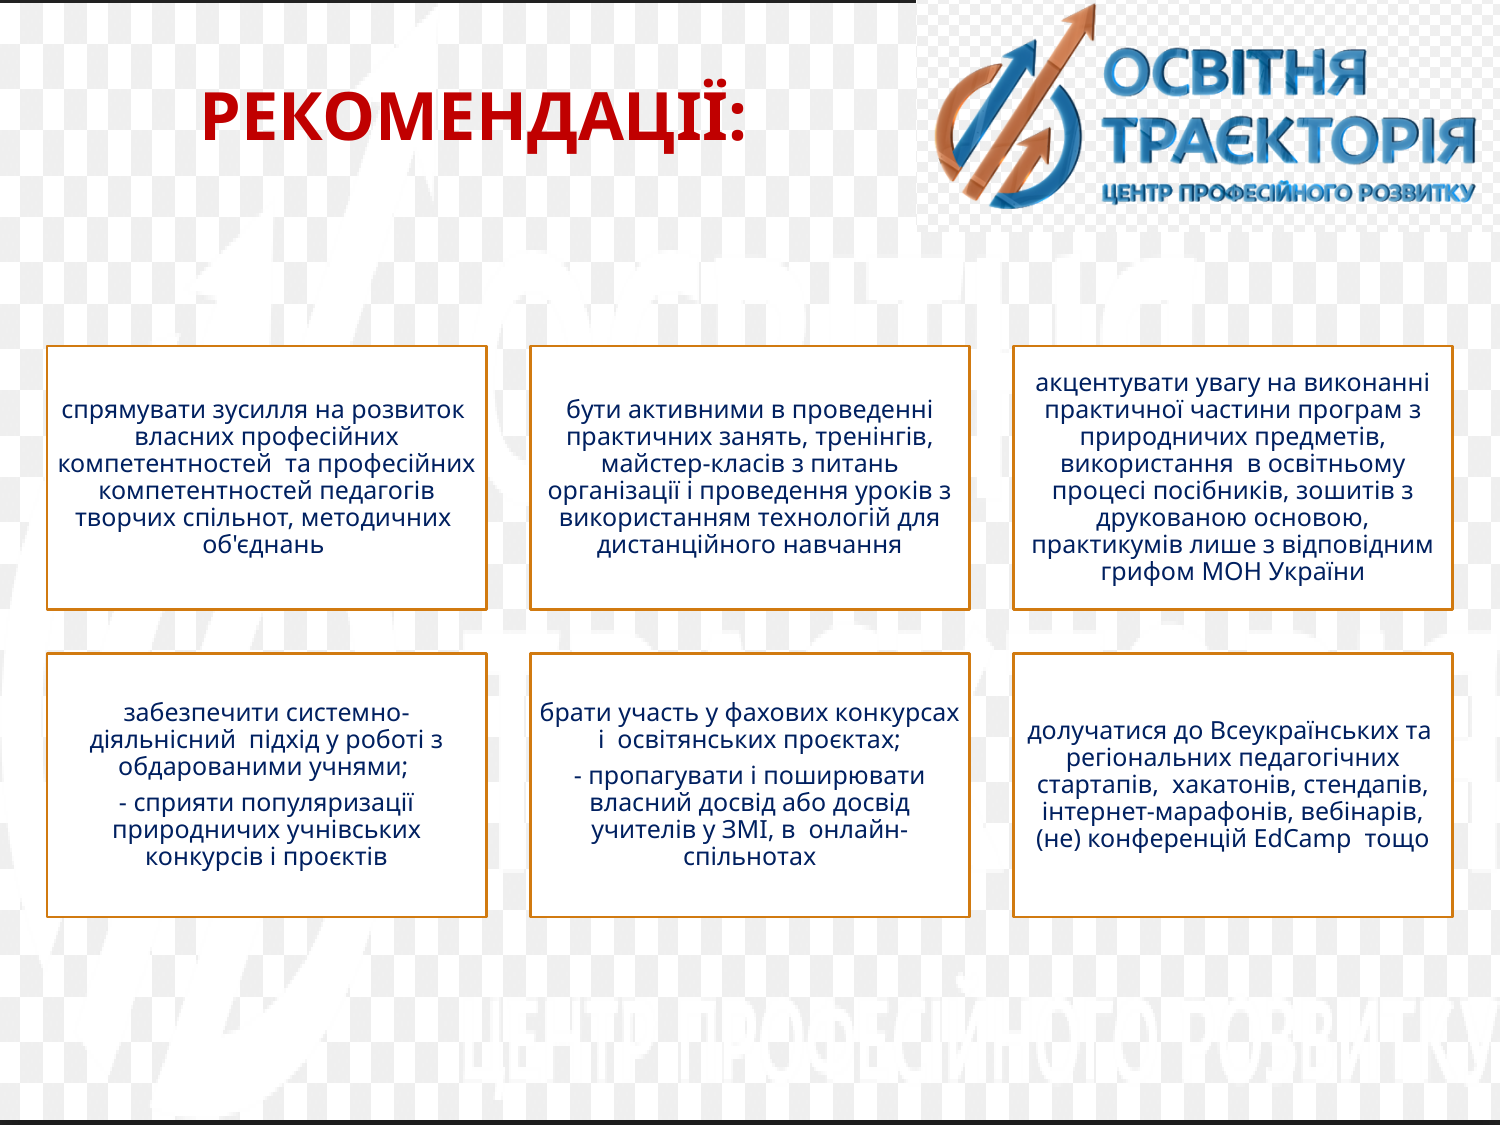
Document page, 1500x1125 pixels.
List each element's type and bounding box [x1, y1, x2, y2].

picture [0, 0, 1500, 1125]
text_box [46, 234, 1454, 1029]
